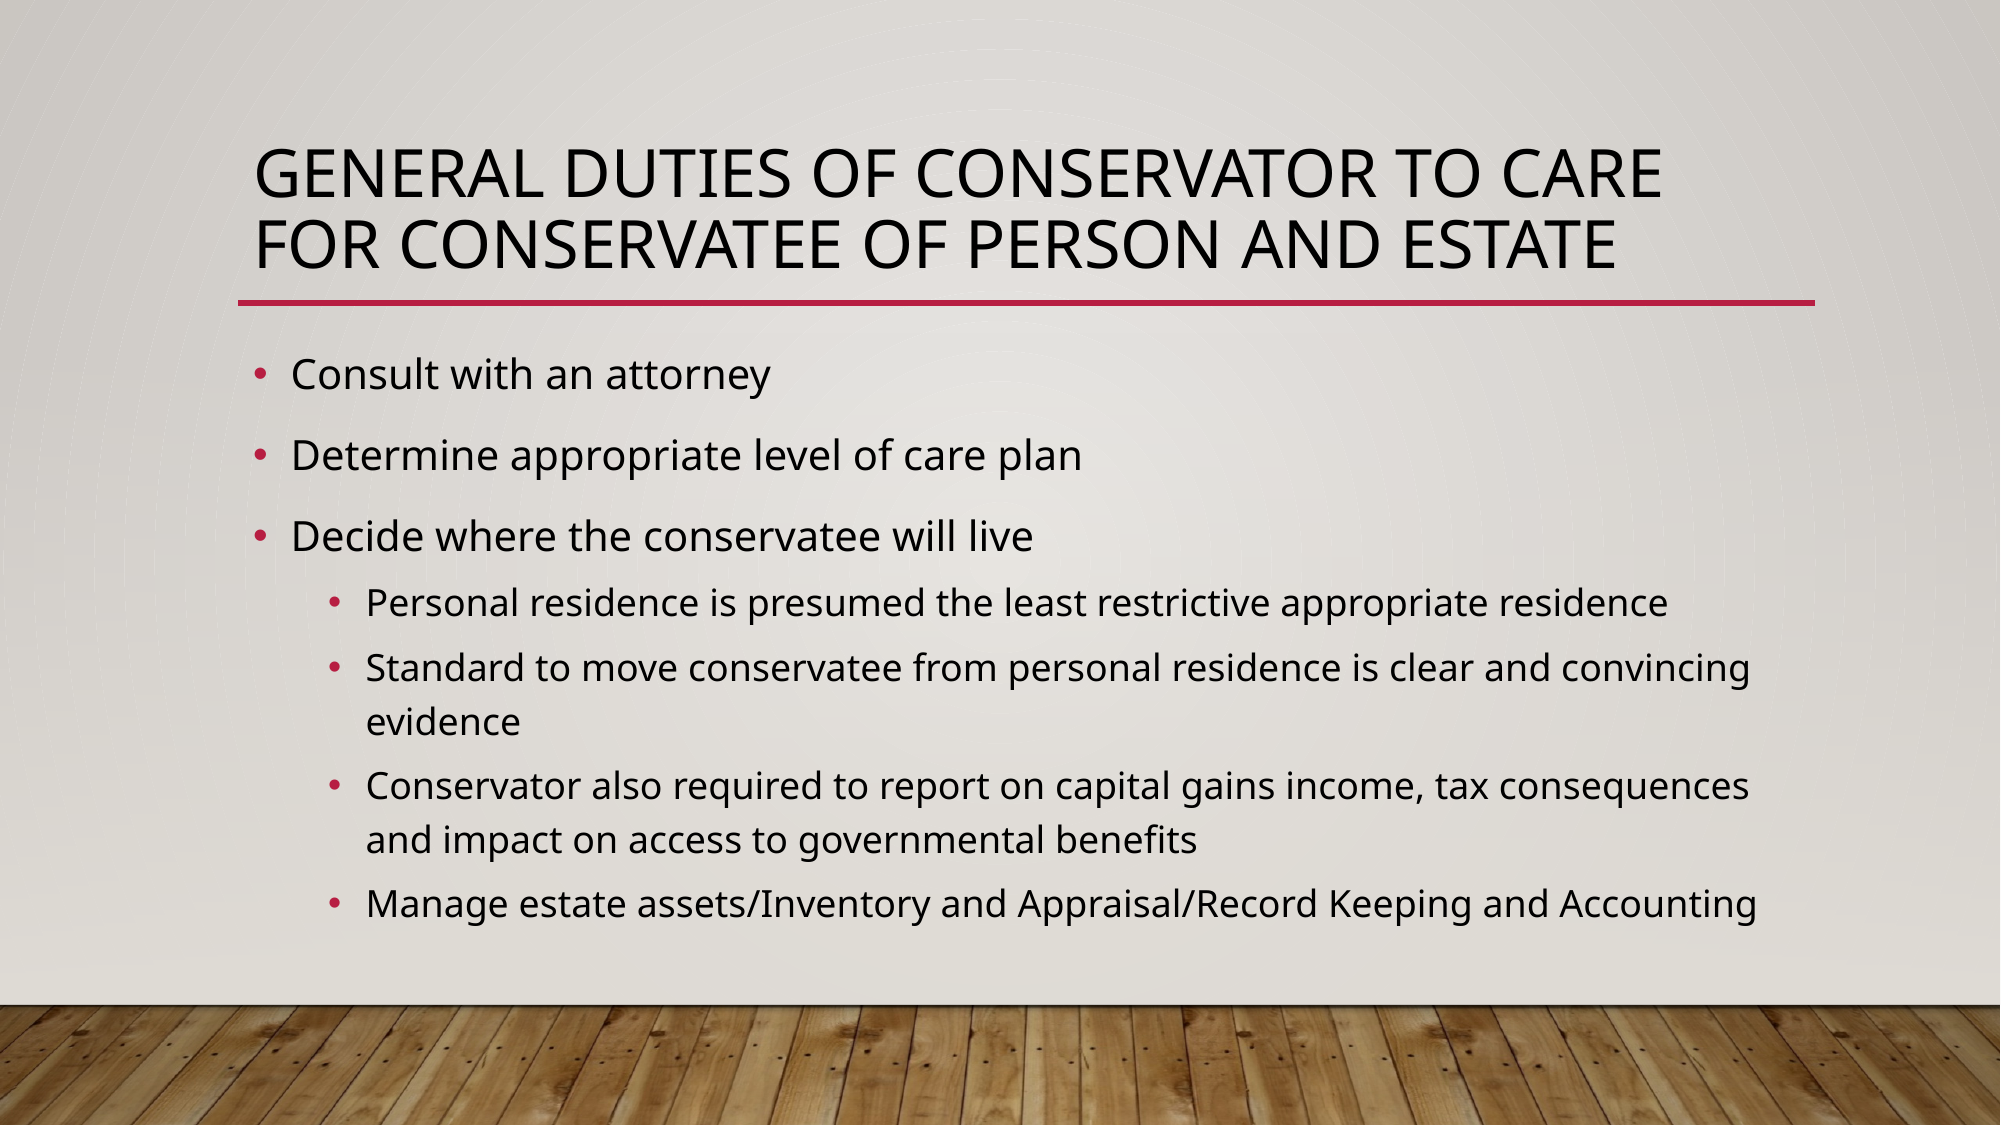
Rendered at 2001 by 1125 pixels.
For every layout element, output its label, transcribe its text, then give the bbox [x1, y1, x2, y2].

title General duties of conservator to care for conservatee of person and estate [238, 131, 1814, 305]
picture [0, 1005, 2000, 1125]
list Consult with an attorney Determine appropriate level of care plan Decide where the conservatee will live Personal residence is presumed the least restrictive appropriate residence Standard to move conservatee from personal residence is clear and convincing evidence Conservator also required to report on capital gains income, tax consequences and impact on access to governmental benefits Manage estate assets/Inventory and Appraisal/Record Keeping and Accounting [238, 330, 1814, 897]
